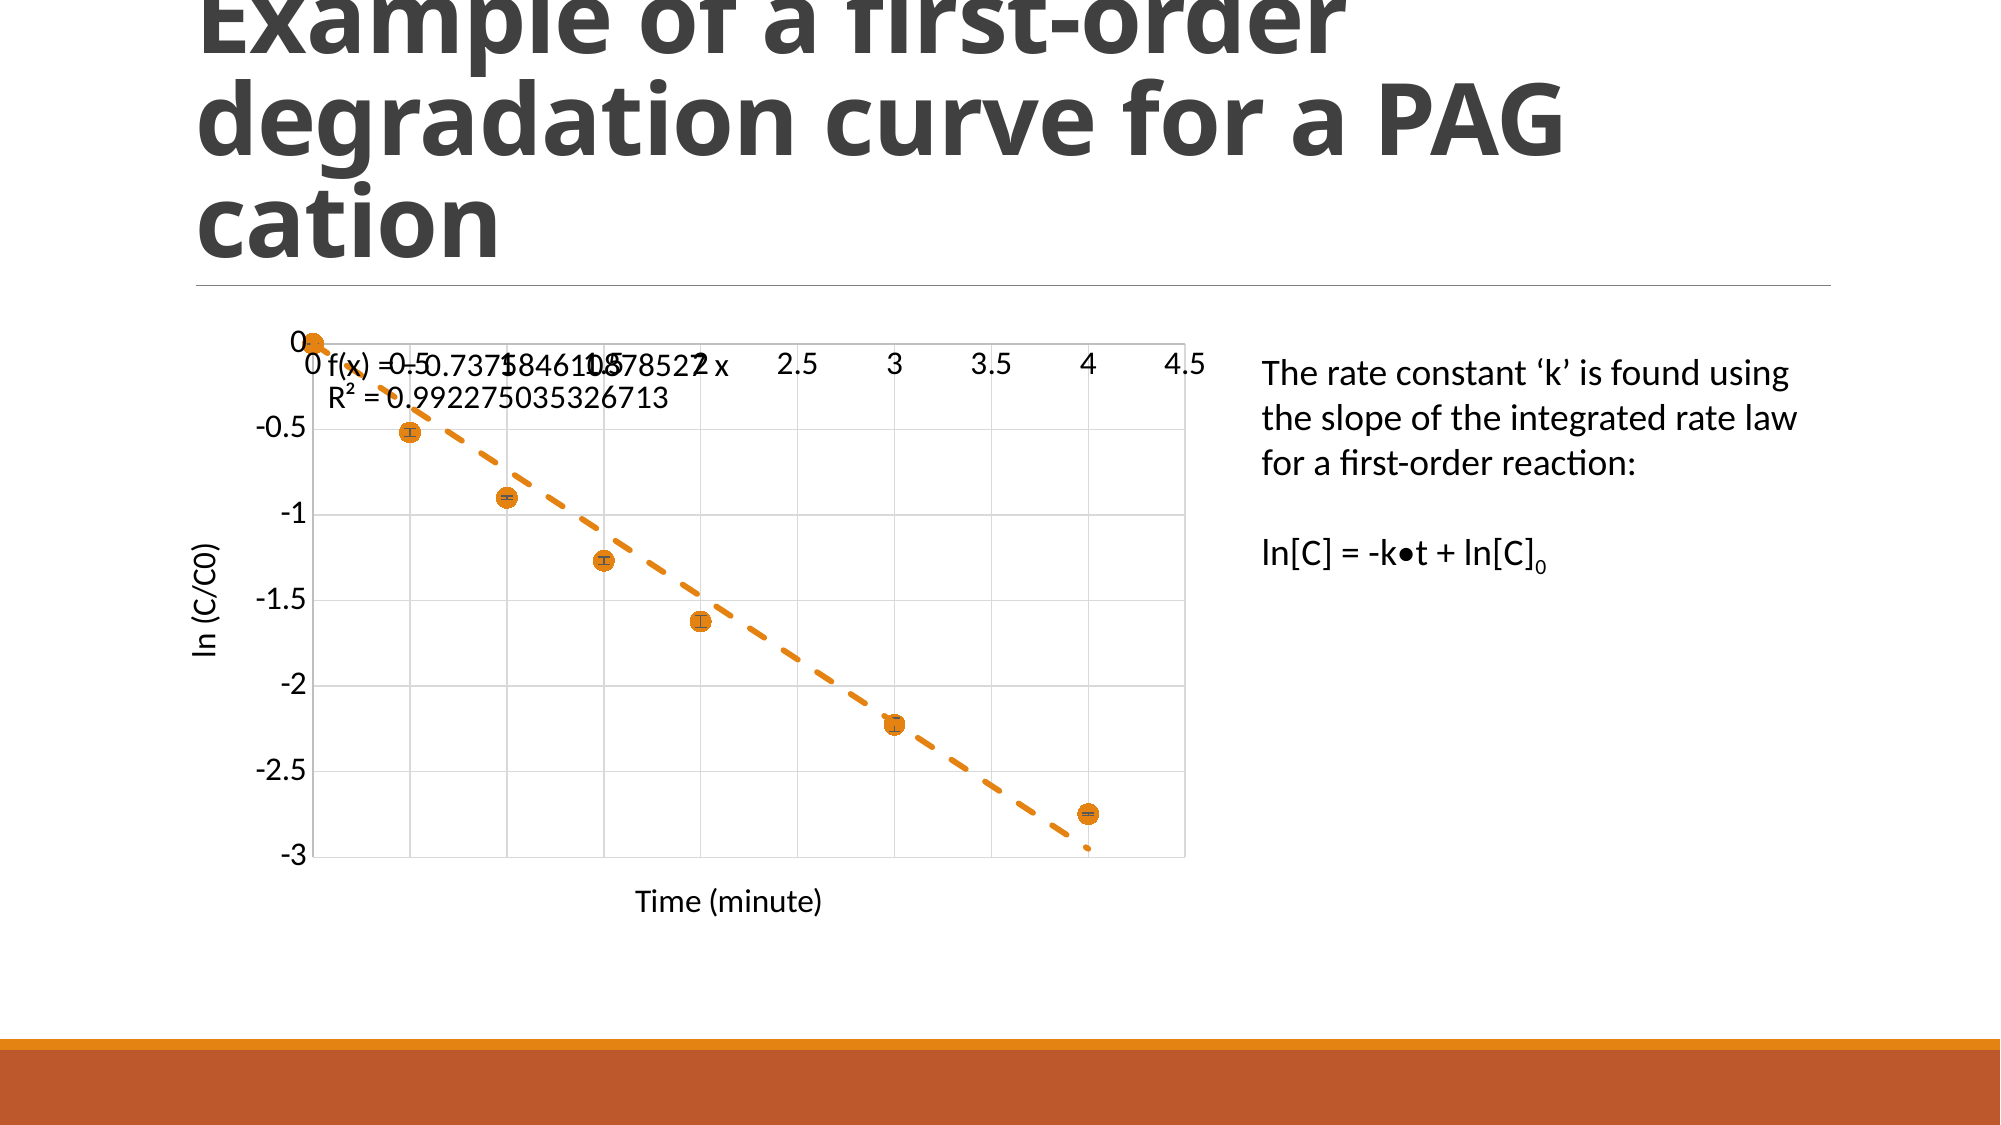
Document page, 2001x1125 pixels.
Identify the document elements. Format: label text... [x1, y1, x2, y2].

title Example of a first-order degradation curve for a PAG cation [180, 47, 1830, 285]
text_box The rate constant ‘k’ is found using the slope of the integrated rate law for a first-order reaction: ln[C] = -k•t + ln[C]0 [1246, 340, 1853, 587]
chart [146, 284, 1217, 931]
